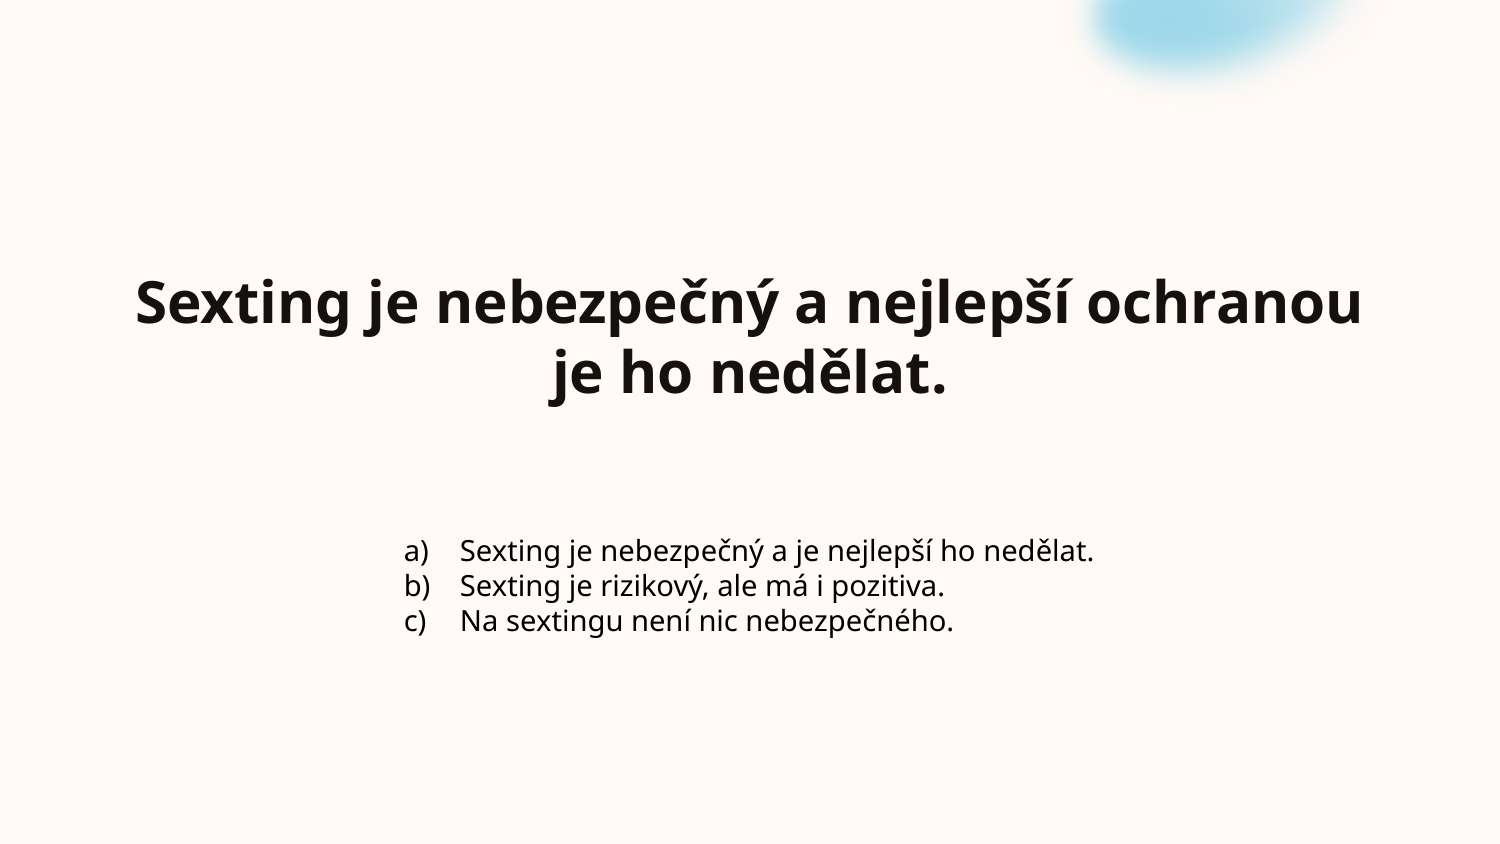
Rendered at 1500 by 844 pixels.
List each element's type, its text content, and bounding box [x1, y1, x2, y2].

title Sexting je nebezpečný a nejlepší ochranou je ho nedělat. [117, 250, 1383, 341]
text_box Sexting je nebezpečný a je nejlepší ho nedělat. Sexting je rizikový, ale má i pozitiva. Na sextingu není nic nebezpečného. [389, 524, 1222, 680]
picture [949, 0, 1475, 275]
